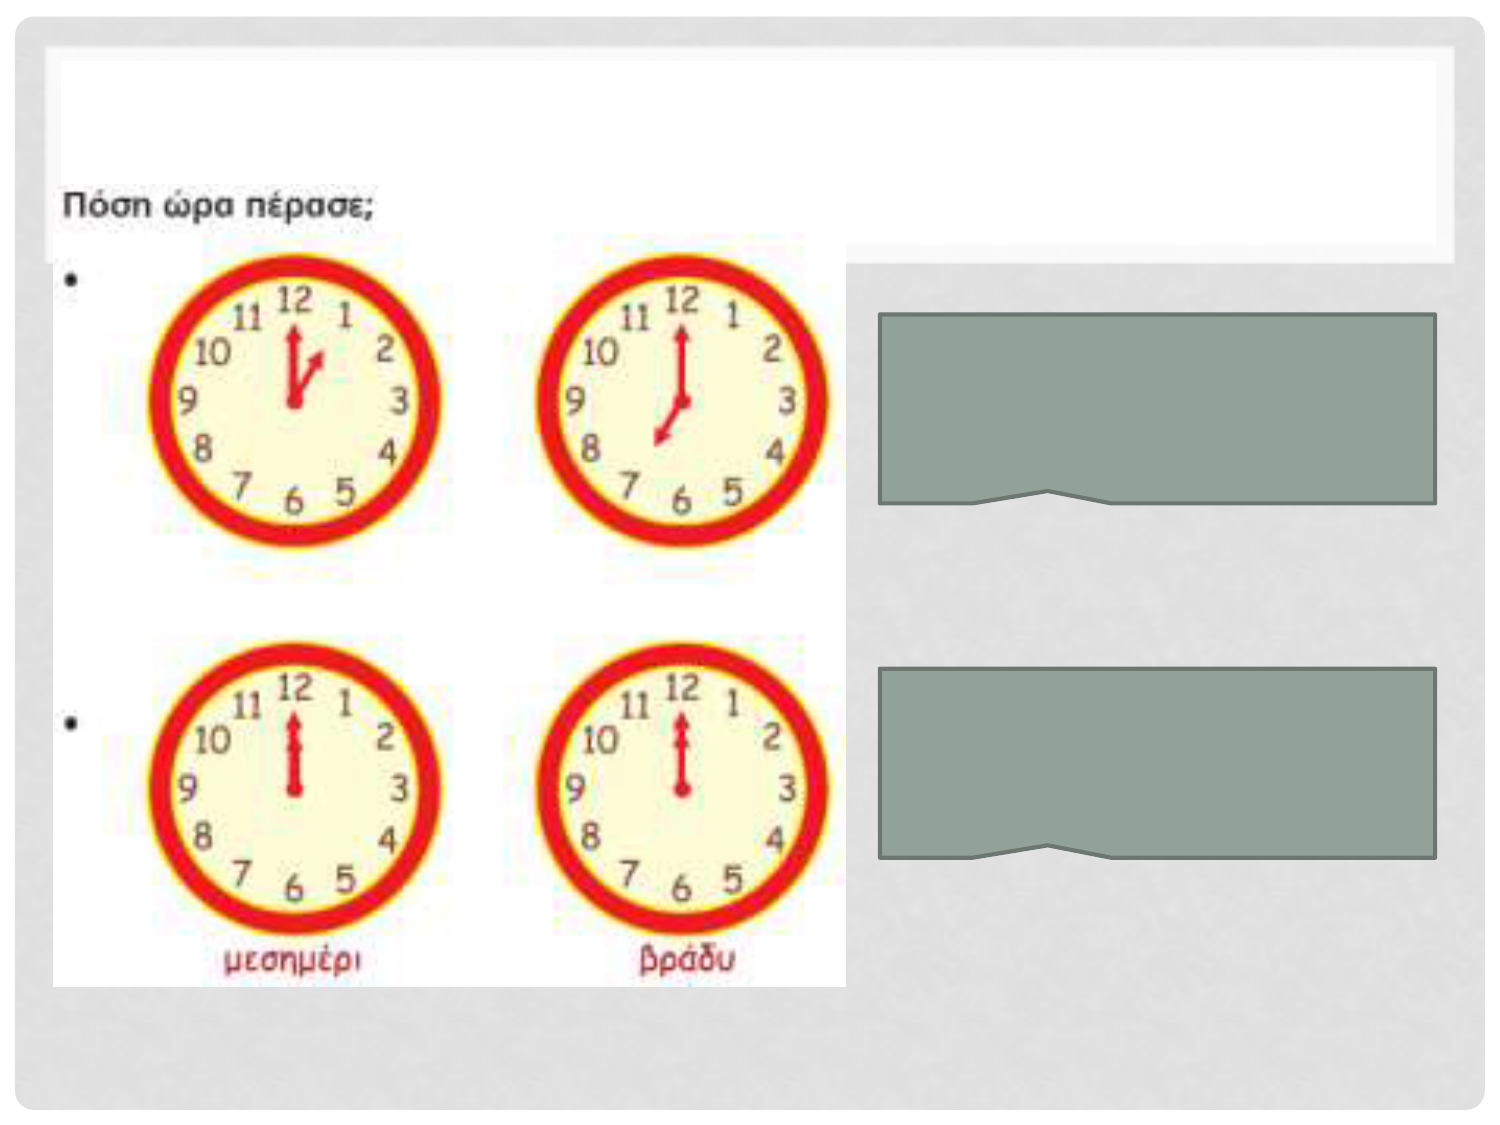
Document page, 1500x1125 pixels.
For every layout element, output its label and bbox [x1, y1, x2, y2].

text_box [877, 312, 1438, 506]
text_box [877, 666, 1438, 860]
picture [52, 184, 846, 987]
